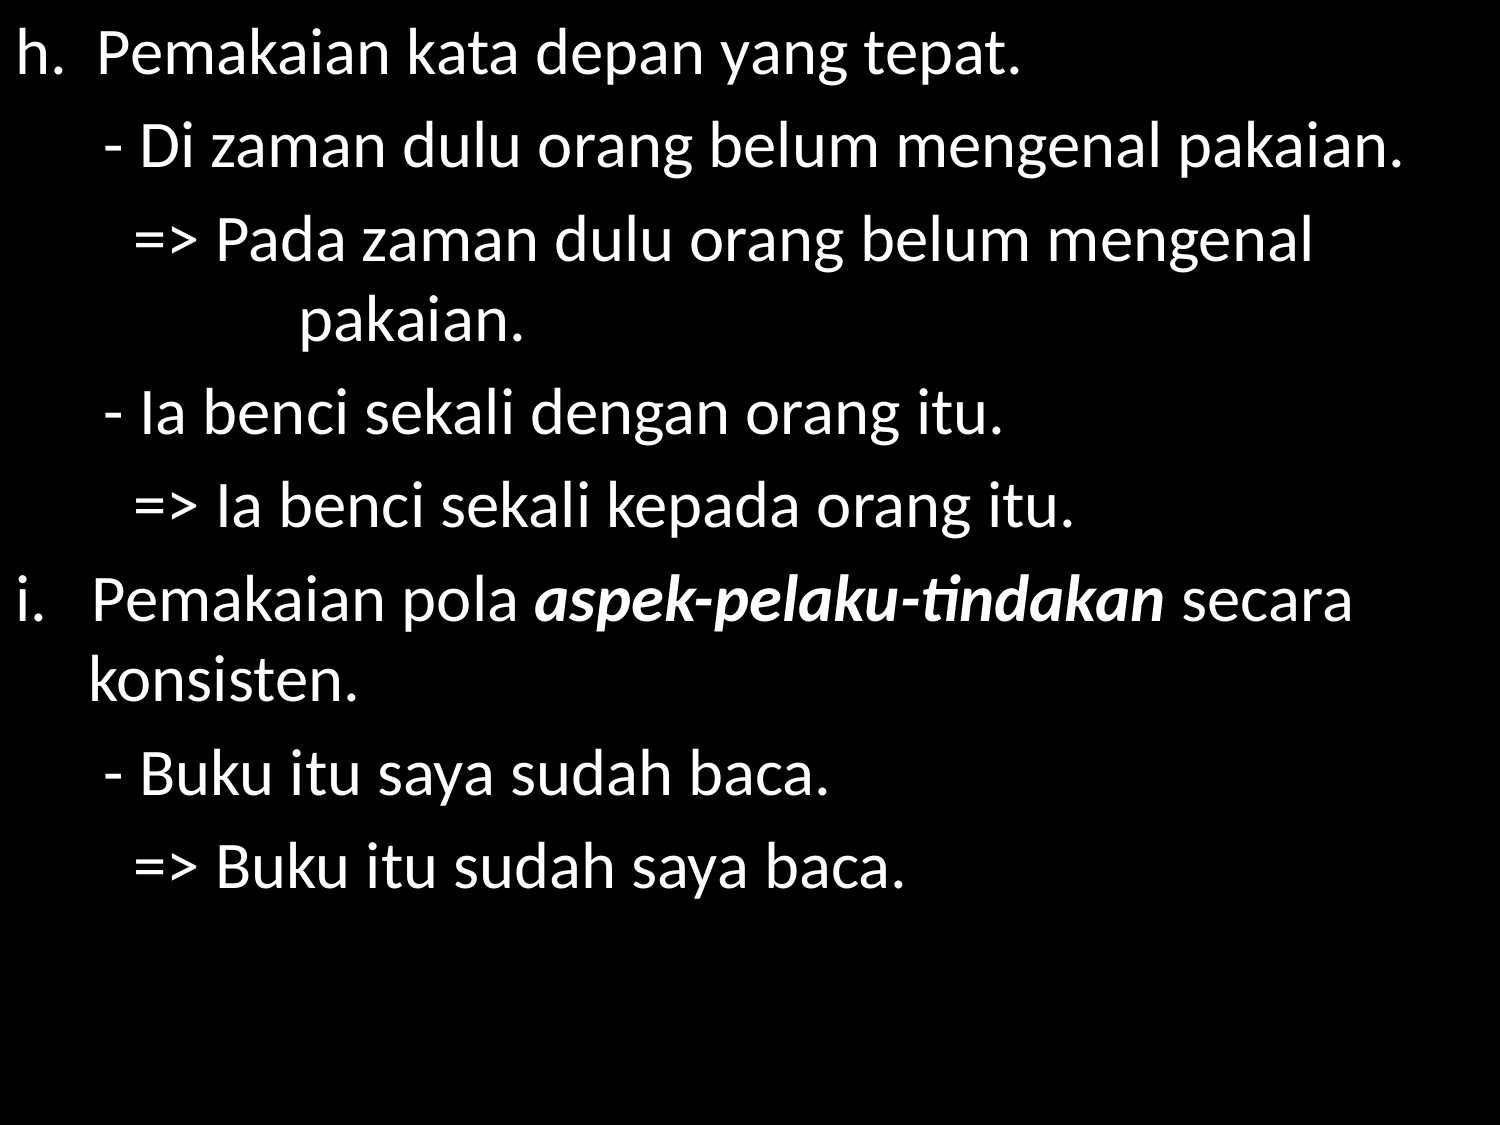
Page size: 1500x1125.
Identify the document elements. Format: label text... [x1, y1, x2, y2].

list h. Pemakaian kata depan yang tepat. - Di zaman dulu orang belum mengenal pakaian. => Pada zaman dulu orang belum mengenal pakaian. - Ia benci sekali dengan orang itu. => Ia benci sekali kepada orang itu. i. Pemakaian pola aspek-pelaku-tindakan secara konsisten. - Buku itu saya sudah baca. => Buku itu sudah saya baca. [0, 0, 1500, 1125]
